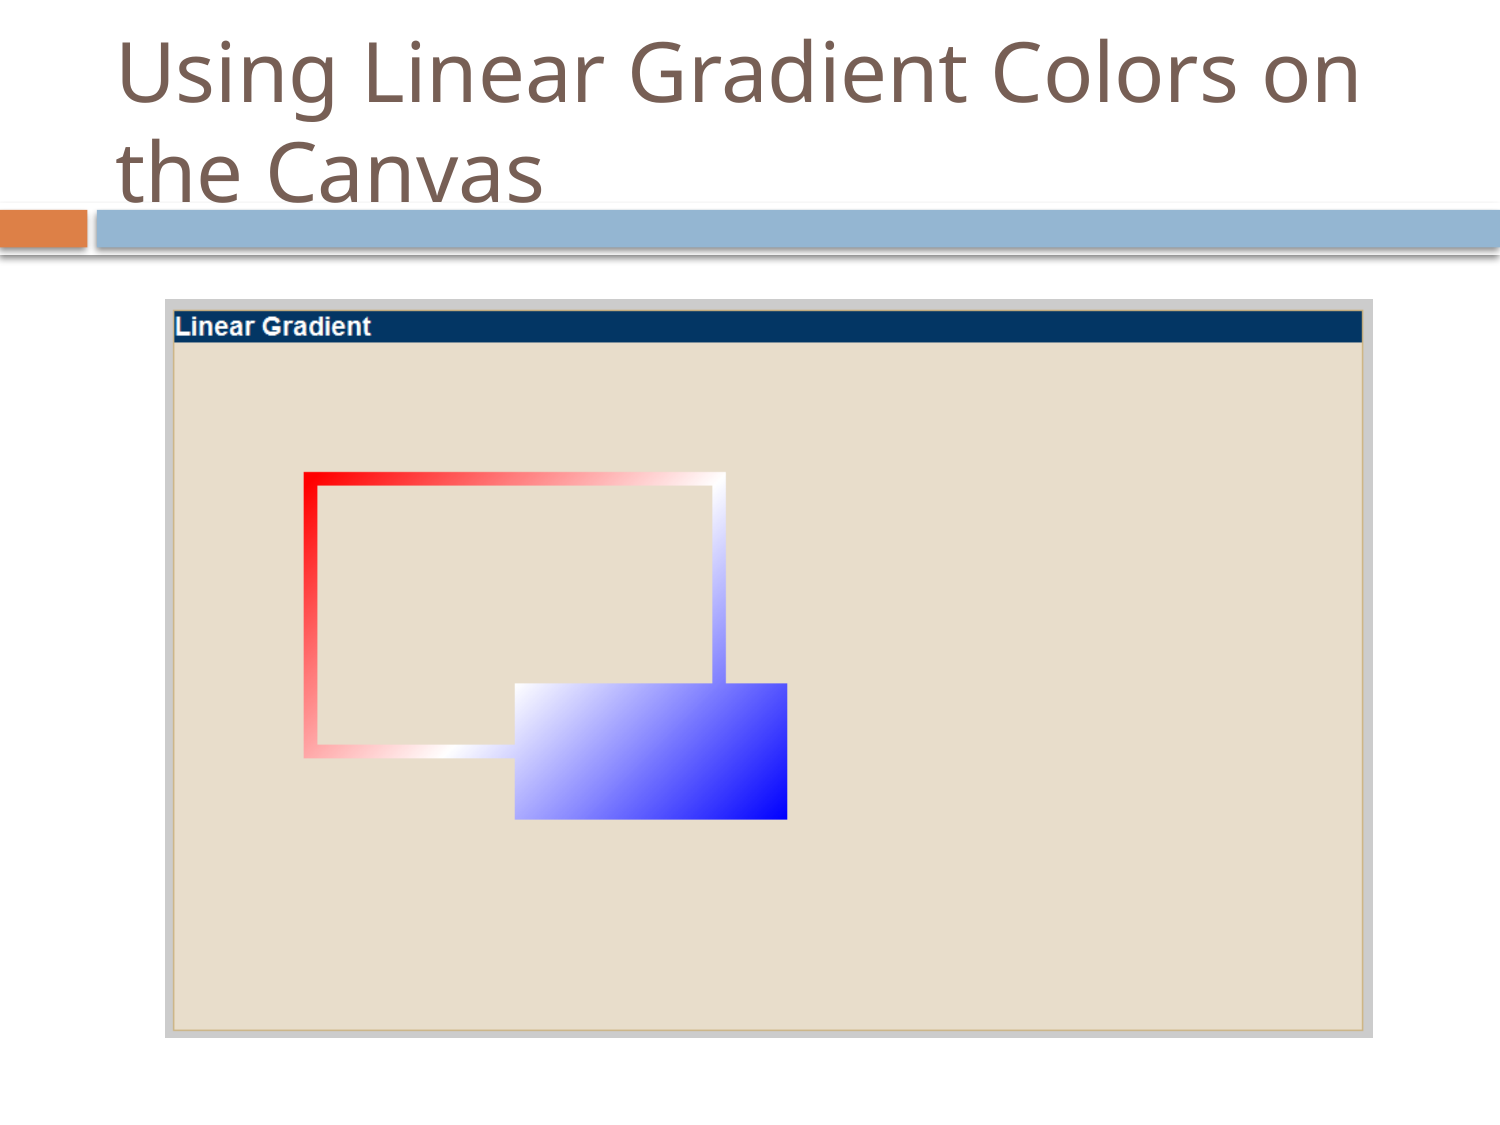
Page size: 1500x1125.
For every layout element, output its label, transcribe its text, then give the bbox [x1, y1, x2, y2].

title Using Linear Gradient Colors on the Canvas [100, 37, 1438, 200]
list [165, 299, 1373, 1038]
